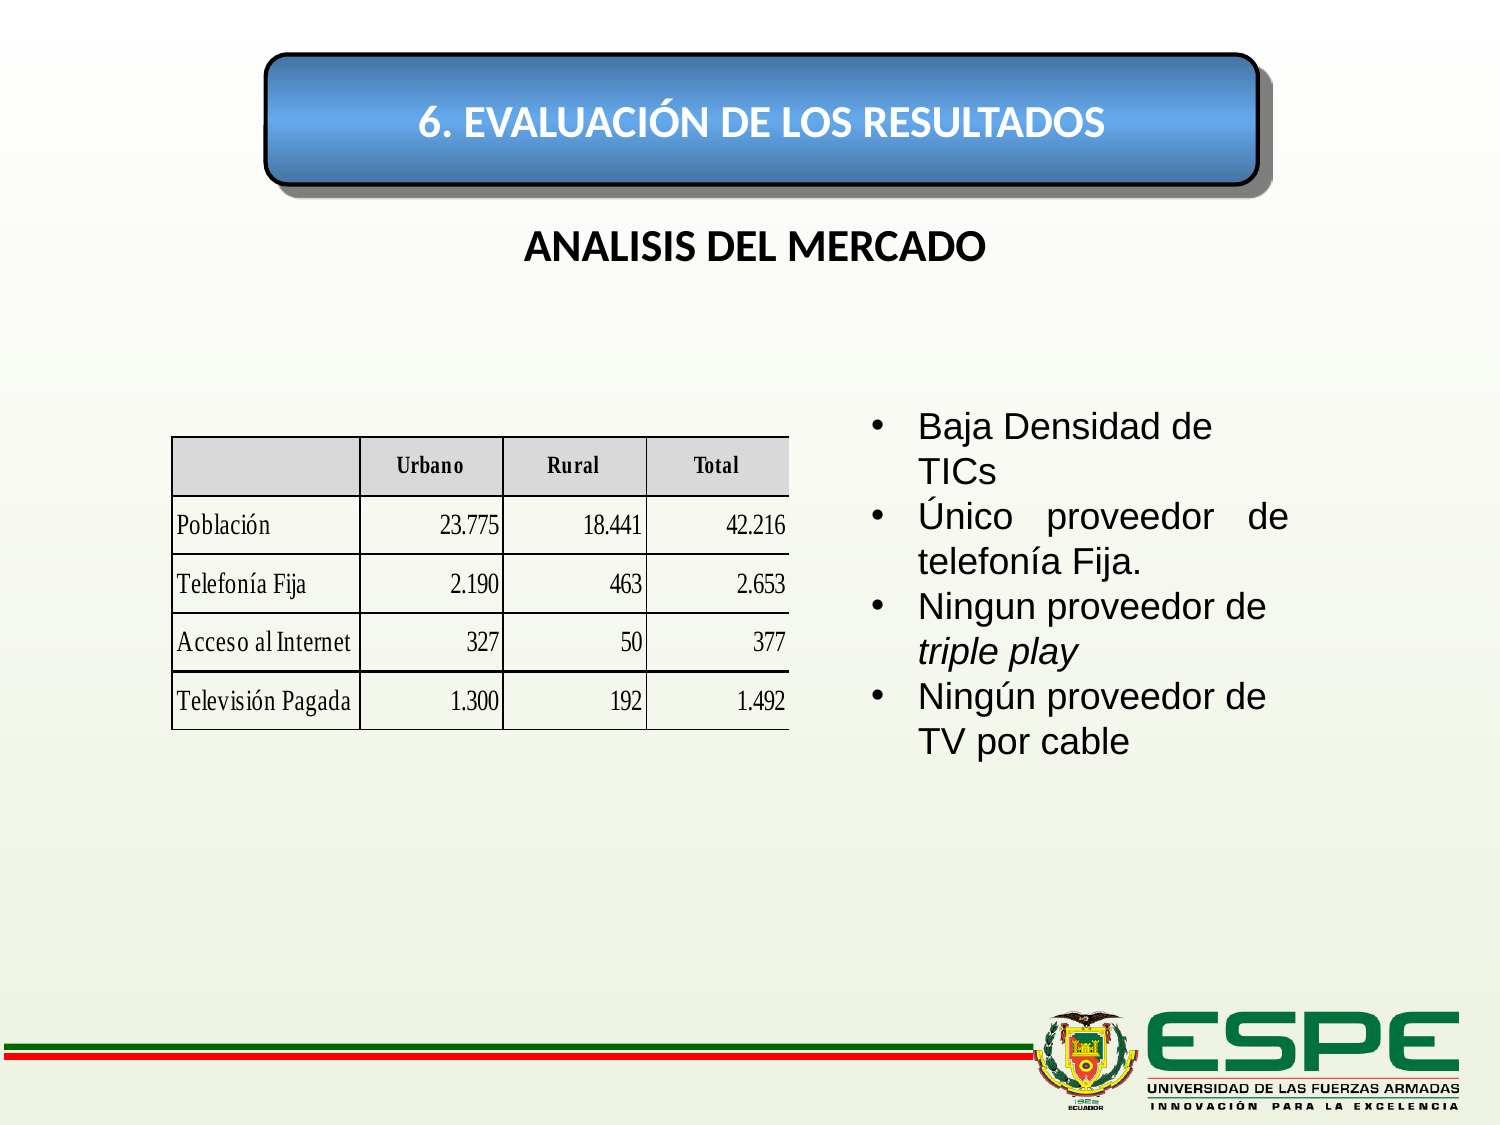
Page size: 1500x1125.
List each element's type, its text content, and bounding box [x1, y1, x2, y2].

text_box 6. EVALUACIÓN DE LOS RESULTADOS [265, 54, 1258, 185]
text_box Baja Densidad de TICs Único proveedor de telefonía Fija. Ningun proveedor de triple play Ningún proveedor de TV por cable [856, 394, 1304, 770]
picture [170, 435, 791, 732]
text_box ANALISIS DEL MERCADO [230, 207, 1281, 291]
picture [1033, 1011, 1459, 1110]
